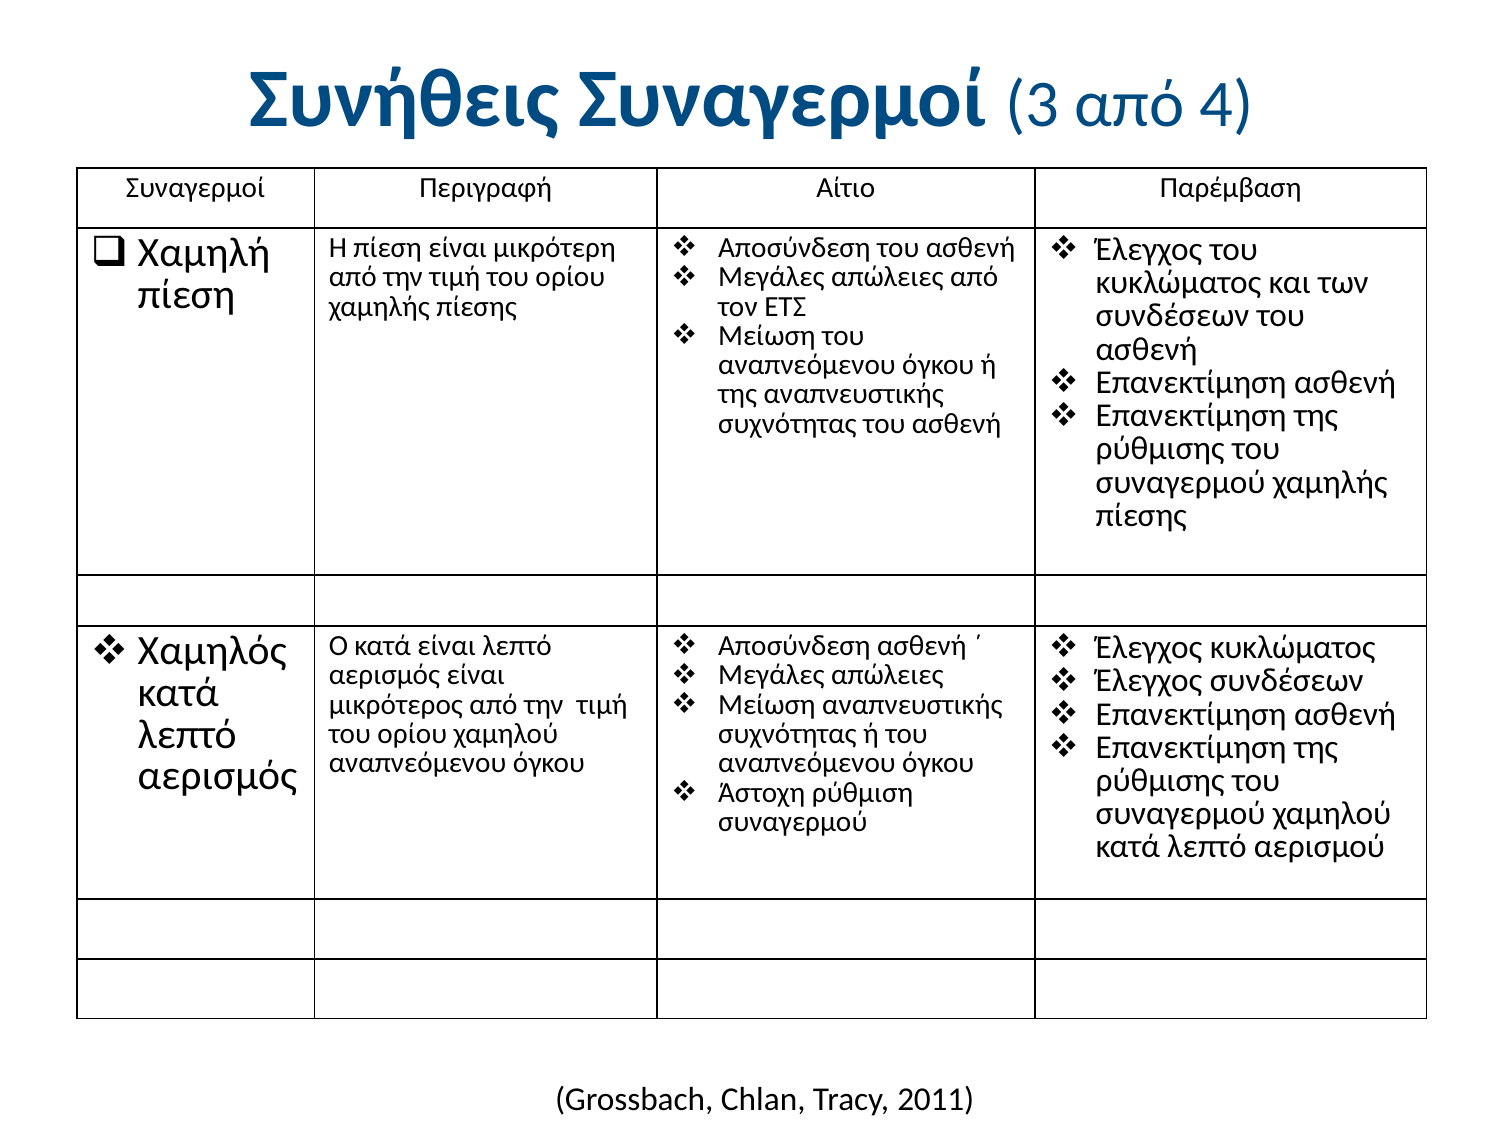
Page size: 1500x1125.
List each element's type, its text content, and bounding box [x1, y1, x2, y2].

table_cell Αποσύνδεση ασθενή ΄ Μεγάλες απώλειες Μείωση αναπνευστικής συχνότητας ή του αναπνεόμενου όγκου Άστοχη ρύθμιση συναγερμού [658, 627, 1034, 898]
table_cell Έλεγχος κυκλώματος Έλεγχος συνδέσεων Επανεκτίμηση ασθενή Επανεκτίμηση της ρύθμισης του συναγερμού χαμηλού κατά λεπτό αερισμού [1036, 627, 1426, 898]
table_cell [78, 960, 314, 1018]
table_cell [315, 576, 656, 625]
table_cell [78, 576, 314, 625]
table_cell Χαμηλός κατά λεπτό αερισμός [78, 627, 314, 898]
title Συνήθεις Συναγερμοί (3 από 4) [76, 19, 1427, 167]
table_cell [315, 900, 656, 958]
table_cell [78, 900, 314, 958]
table_header Συναγερμοί [78, 169, 314, 227]
table_cell Χαμηλή πίεση [78, 229, 314, 574]
table_cell Έλεγχος του κυκλώματος και των συνδέσεων του ασθενή Επανεκτίμηση ασθενή Επανεκτίμηση της ρύθμισης του συναγερμού χαμηλής πίεσης [1036, 229, 1426, 574]
table_cell [1036, 900, 1426, 958]
table_cell [315, 960, 656, 1018]
table_header Περιγραφή [315, 169, 656, 227]
table_cell [1036, 960, 1426, 1018]
table_cell [658, 576, 1034, 625]
table_cell [1036, 576, 1426, 625]
table_cell [658, 900, 1034, 958]
table_header Παρέμβαση [1036, 169, 1426, 227]
text_box (Grossbach, Chlan, Tracy, 2011) [540, 1069, 990, 1125]
table_cell Ο κατά είναι λεπτό αερισμός είναι μικρότερος από την τιμή του ορίου χαμηλού αναπνεόμενου όγκου [315, 627, 656, 898]
table_cell Η πίεση είναι μικρότερη από την τιμή του ορίου χαμηλής πίεσης [315, 229, 656, 574]
table_cell Αποσύνδεση του ασθενή Μεγάλες απώλειες από τον ΕΤΣ Μείωση του αναπνεόμενου όγκου ή της αναπνευστικής συχνότητας του ασθενή [658, 229, 1034, 574]
table_cell [658, 960, 1034, 1018]
table_header Αίτιο [658, 169, 1034, 227]
